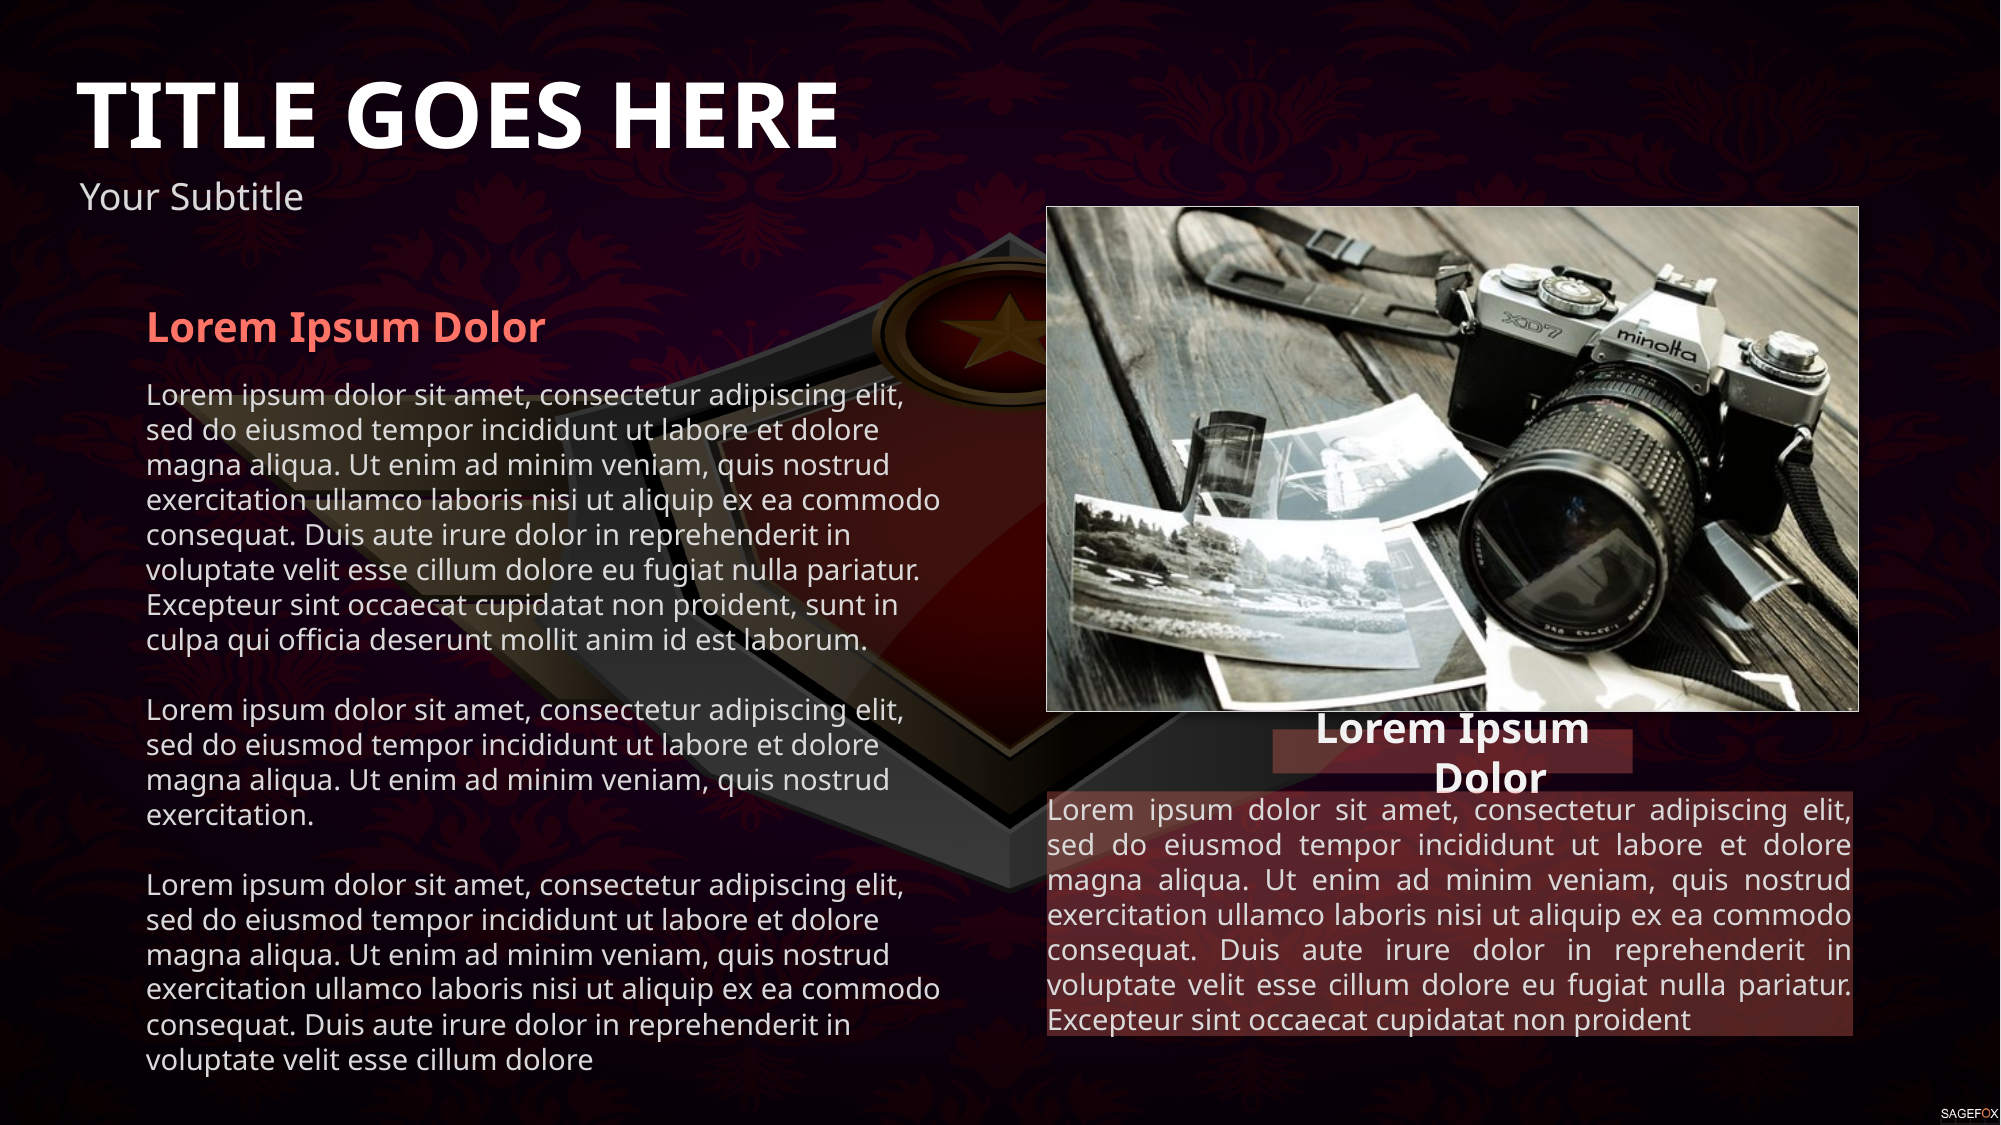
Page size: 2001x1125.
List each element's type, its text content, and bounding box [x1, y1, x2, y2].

text_box Lorem ipsum dolor sit amet, consectetur adipiscing elit, sed do eiusmod tempor incididunt ut labore et dolore magna aliqua. Ut enim ad minim veniam, quis nostrud exercitation ullamco laboris nisi ut aliquip ex ea commodo consequat. Duis aute irure dolor in reprehenderit in voluptate velit esse cillum dolore eu fugiat nulla pariatur. Excepteur sint occaecat cupidatat non proident [1046, 791, 1853, 1036]
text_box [60, 49, 1020, 227]
picture [0, 0, 2001, 1125]
text_box Lorem Ipsum Dolor [1272, 729, 1633, 774]
text_box Lorem Ipsum Dolor [145, 304, 952, 348]
text_box Lorem ipsum dolor sit amet, consectetur adipiscing elit, sed do eiusmod tempor incididunt ut labore et dolore magna aliqua. Ut enim ad minim veniam, quis nostrud exercitation ullamco laboris nisi ut aliquip ex ea commodo consequat. Duis aute irure dolor in reprehenderit in voluptate velit esse cillum dolore eu fugiat nulla pariatur. Excepteur sint occaecat cupidatat non proident, sunt in culpa qui officia deserunt mollit anim id est laborum. Lorem ipsum dolor sit amet, consectetur adipiscing elit, sed do eiusmod tempor incididunt ut labore et dolore magna aliqua. Ut enim ad minim veniam, quis nostrud exercitation. Lorem ipsum dolor sit amet, consectetur adipiscing elit, sed do eiusmod tempor incididunt ut labore et dolore magna aliqua. Ut enim ad minim veniam, quis nostrud exercitation ullamco laboris nisi ut aliquip ex ea commodo consequat. Duis aute irure dolor in reprehenderit in voluptate velit esse cillum dolore [145, 376, 952, 1125]
